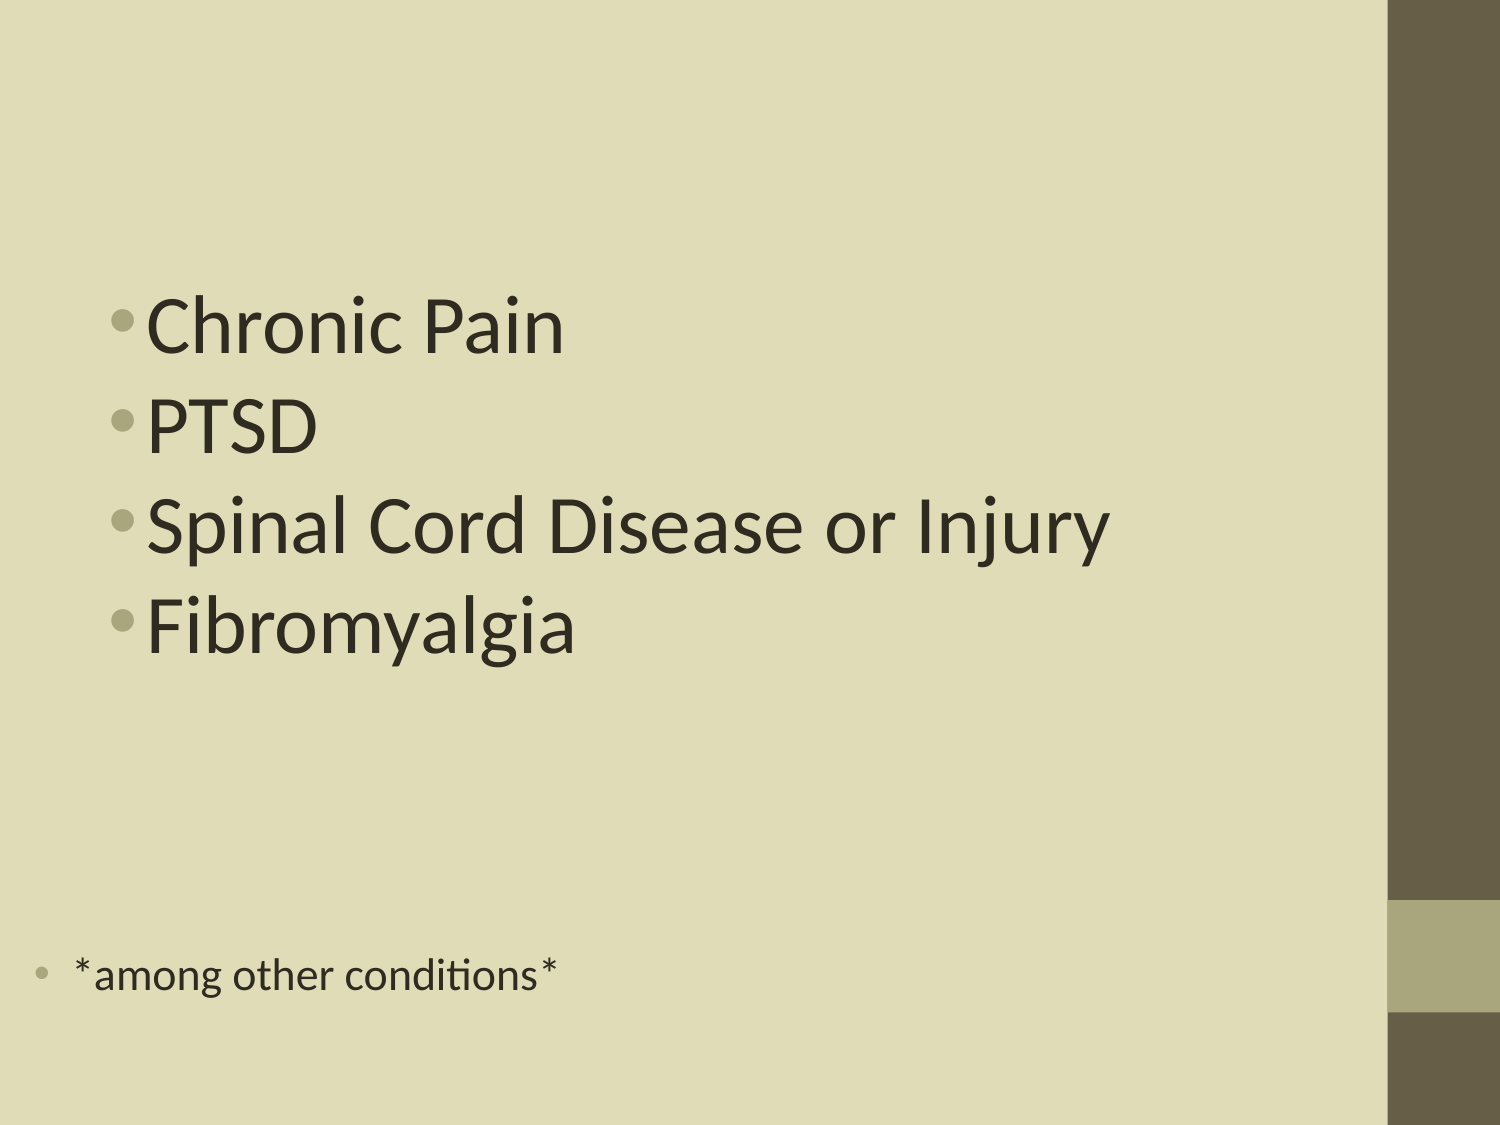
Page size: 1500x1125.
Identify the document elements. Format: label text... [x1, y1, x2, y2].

list *among other conditions* [0, 937, 1275, 1050]
list Chronic Pain PTSD Spinal Cord Disease or Injury Fibromyalgia [75, 262, 1325, 1050]
